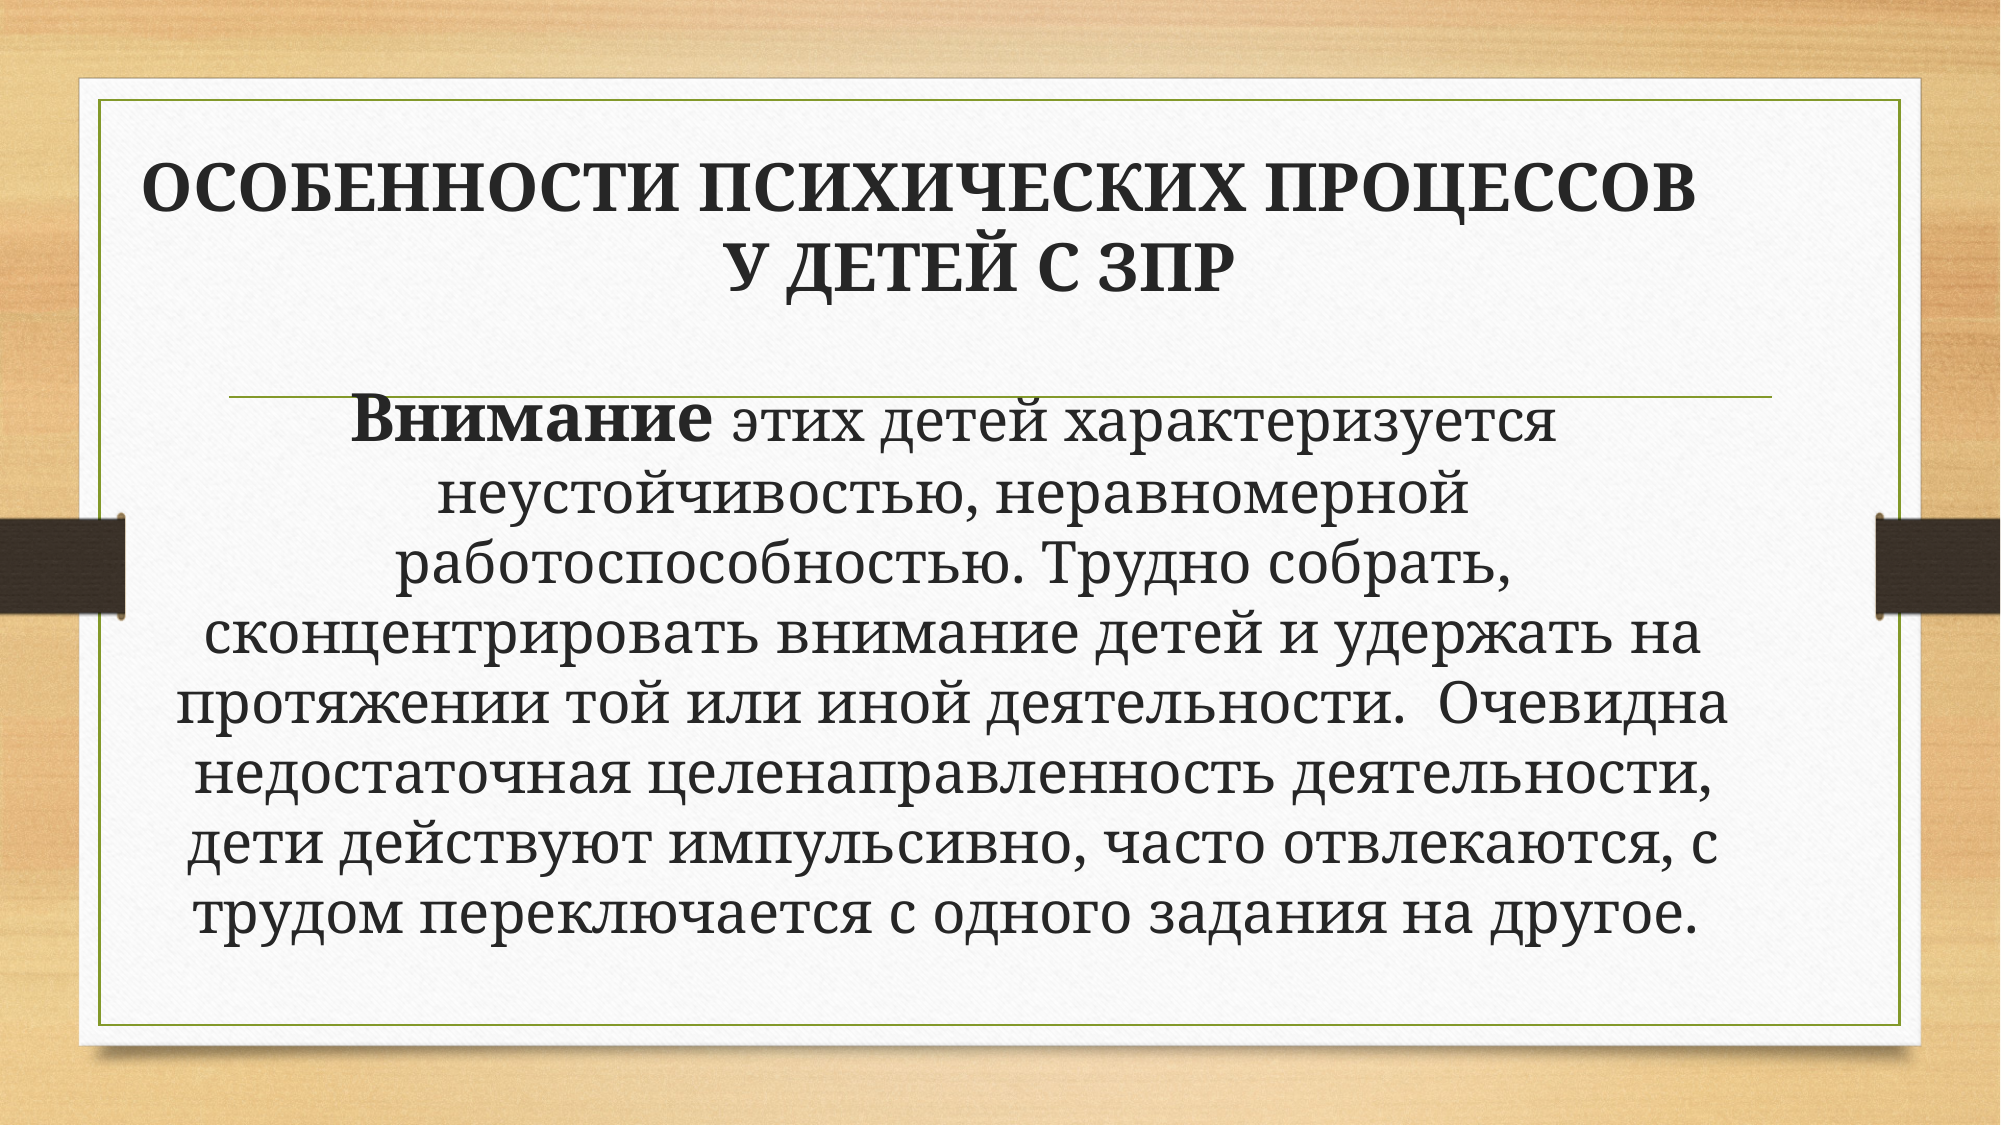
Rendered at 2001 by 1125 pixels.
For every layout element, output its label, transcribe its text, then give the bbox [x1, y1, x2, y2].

title ОСОБЕННОСТИ ПСИХИЧЕСКИХ ПРОЦЕССОВ У ДЕТЕЙ С ЗПР Внимание этих детей характеризуется неустойчивостью, неравномерной работоспособностью. Трудно собрать, сконцентрировать внимание детей и удержать на протяжении той или иной деятельности. Очевидна недостаточная целенаправленность деятельности, дети действуют импульсивно, часто отвлекаются, с трудом переключается с одного задания на другое. [119, 161, 1788, 369]
picture [0, 0, 2001, 1125]
